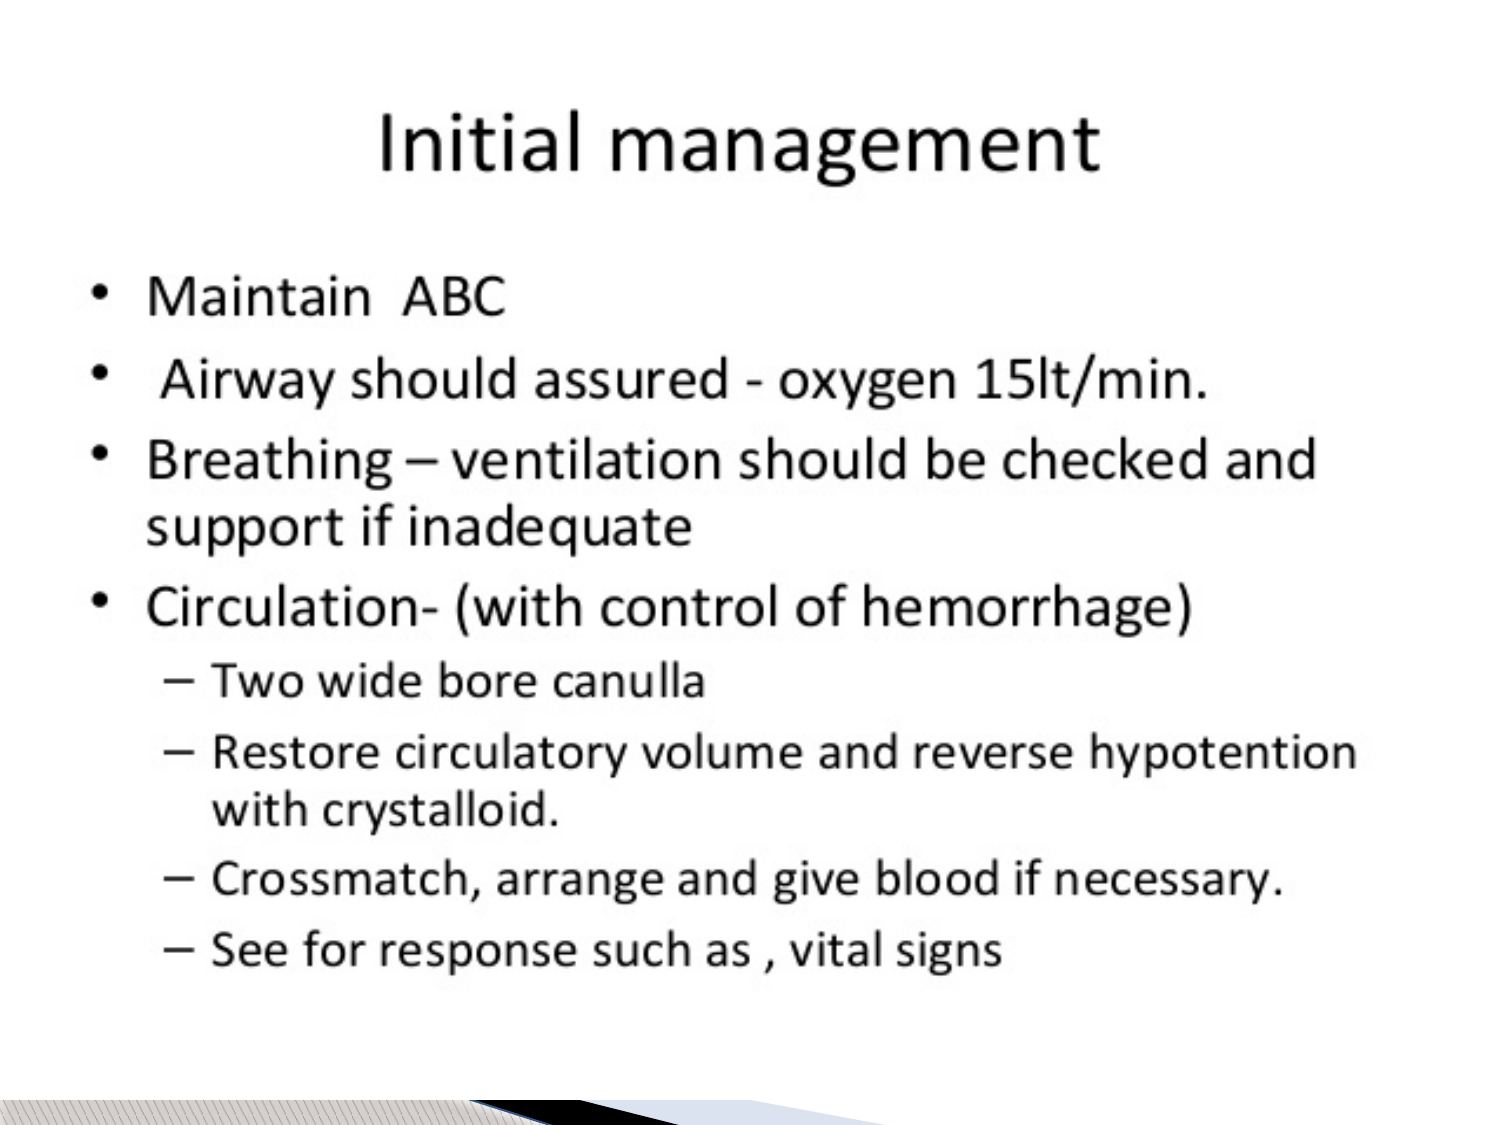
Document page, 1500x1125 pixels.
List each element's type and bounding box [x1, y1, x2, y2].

list [0, 0, 1500, 1101]
